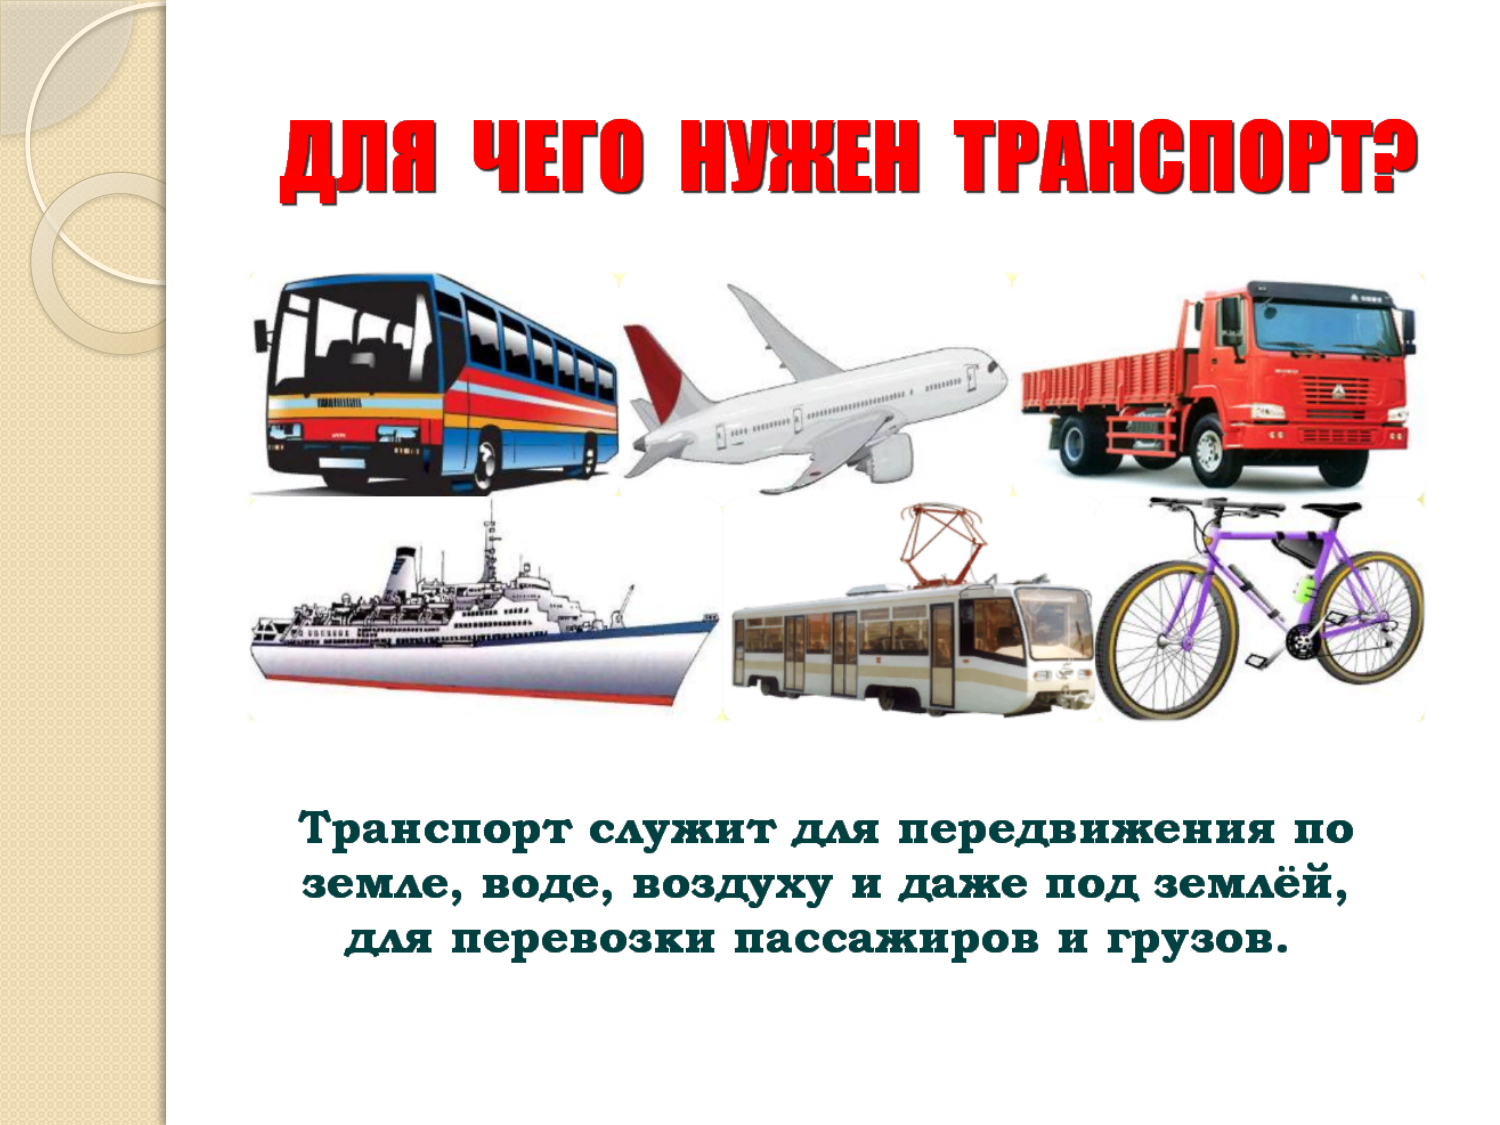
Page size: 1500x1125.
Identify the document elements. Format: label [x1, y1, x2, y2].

list [175, 54, 1499, 1029]
